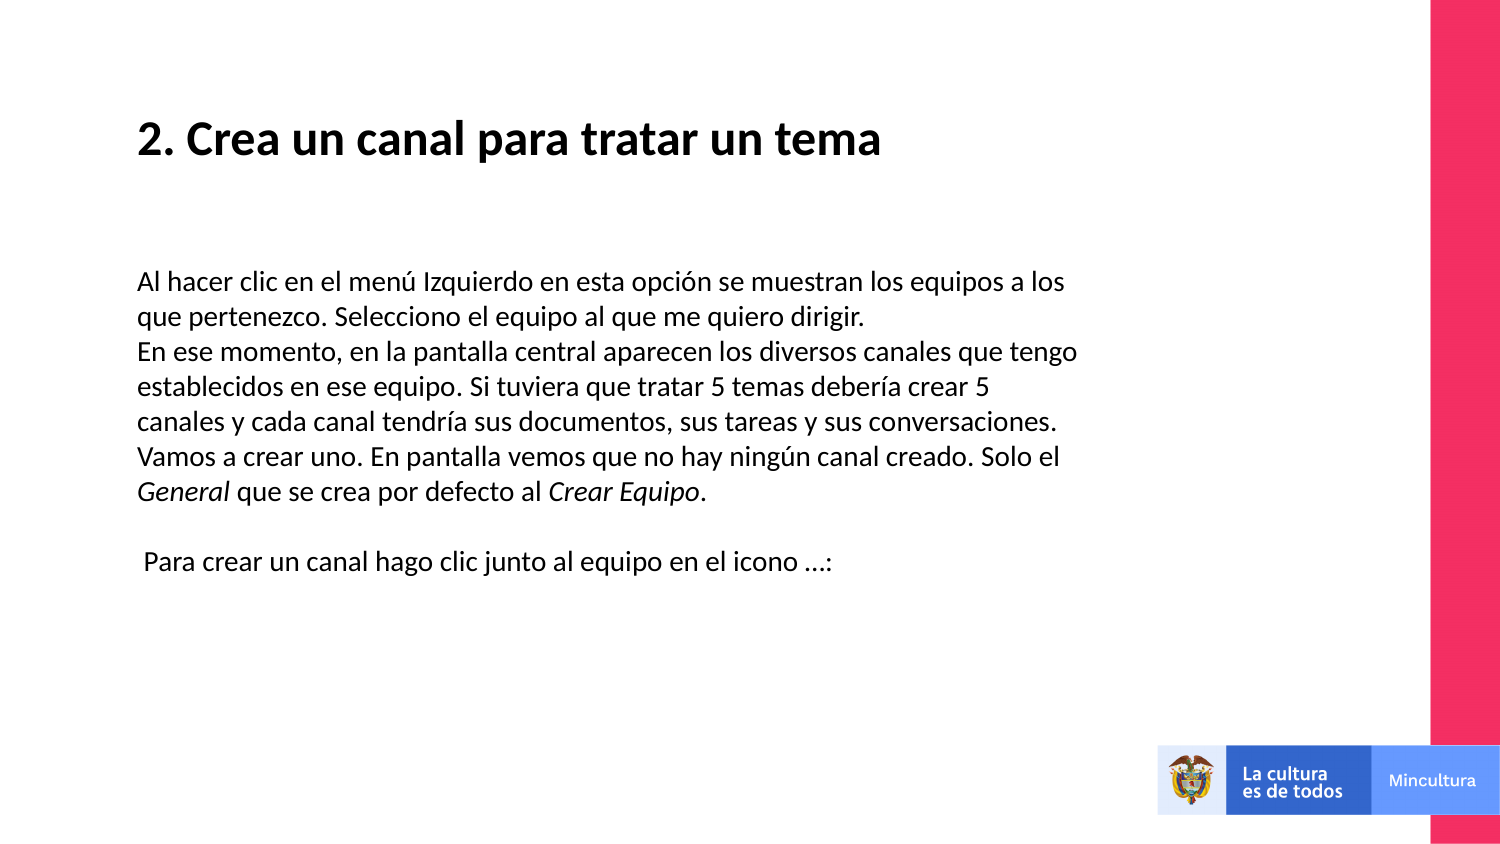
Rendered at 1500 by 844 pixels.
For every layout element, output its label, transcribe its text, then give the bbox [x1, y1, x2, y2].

picture [1157, 0, 1500, 844]
text_box Al hacer clic en el menú Izquierdo en esta opción se muestran los equipos a los que pertenezco. Selecciono el equipo al que me quiero dirigir. En ese momento, en la pantalla central aparecen los diversos canales que tengo establecidos en ese equipo. Si tuviera que tratar 5 temas debería crear 5 canales y cada canal tendría sus documentos, sus tareas y sus conversaciones. Vamos a crear uno. En pantalla vemos que no hay ningún canal creado. Solo el General que se crea por defecto al Crear Equipo. Para crear un canal hago clic junto al equipo en el icono …: [122, 255, 1100, 585]
text_box 2. Crea un canal para tratar un tema [122, 98, 1075, 174]
